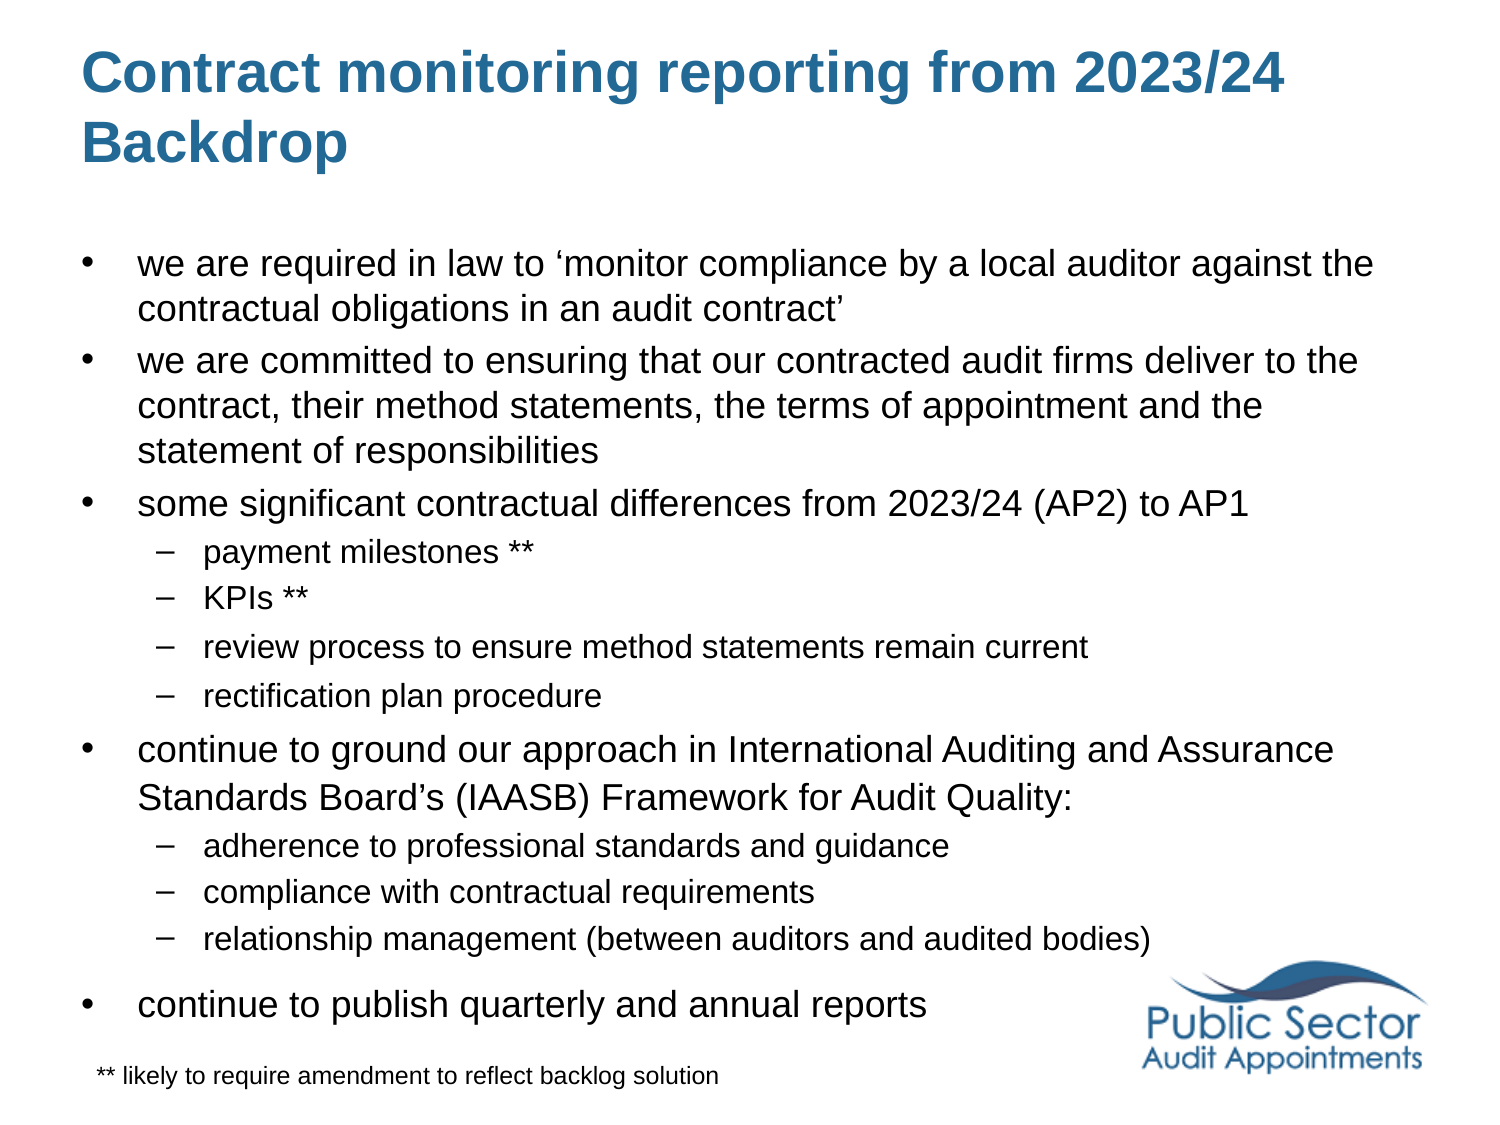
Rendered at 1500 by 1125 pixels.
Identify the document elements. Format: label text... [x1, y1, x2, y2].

title Contract monitoring reporting from 2023/24 Backdrop [66, 27, 1417, 208]
picture [1136, 956, 1436, 1079]
list we are required in law to ‘monitor compliance by a local auditor against the contractual obligations in an audit contract’ we are committed to ensuring that our contracted audit firms deliver to the contract, their method statements, the terms of appointment and the statement of responsibilities some significant contractual differences from 2023/24 (AP2) to AP1 payment milestones ** KPIs ** review process to ensure method statements remain current rectification plan procedure continue to ground our approach in International Auditing and Assurance Standards Board’s (IAASB) Framework for Audit Quality: adherence to professional standards and guidance compliance with contractual requirements relationship management (between auditors and audited bodies) continue to publish quarterly and annual reports [66, 231, 1417, 915]
text_box ** likely to require amendment to reflect backlog solution [81, 1052, 1076, 1098]
